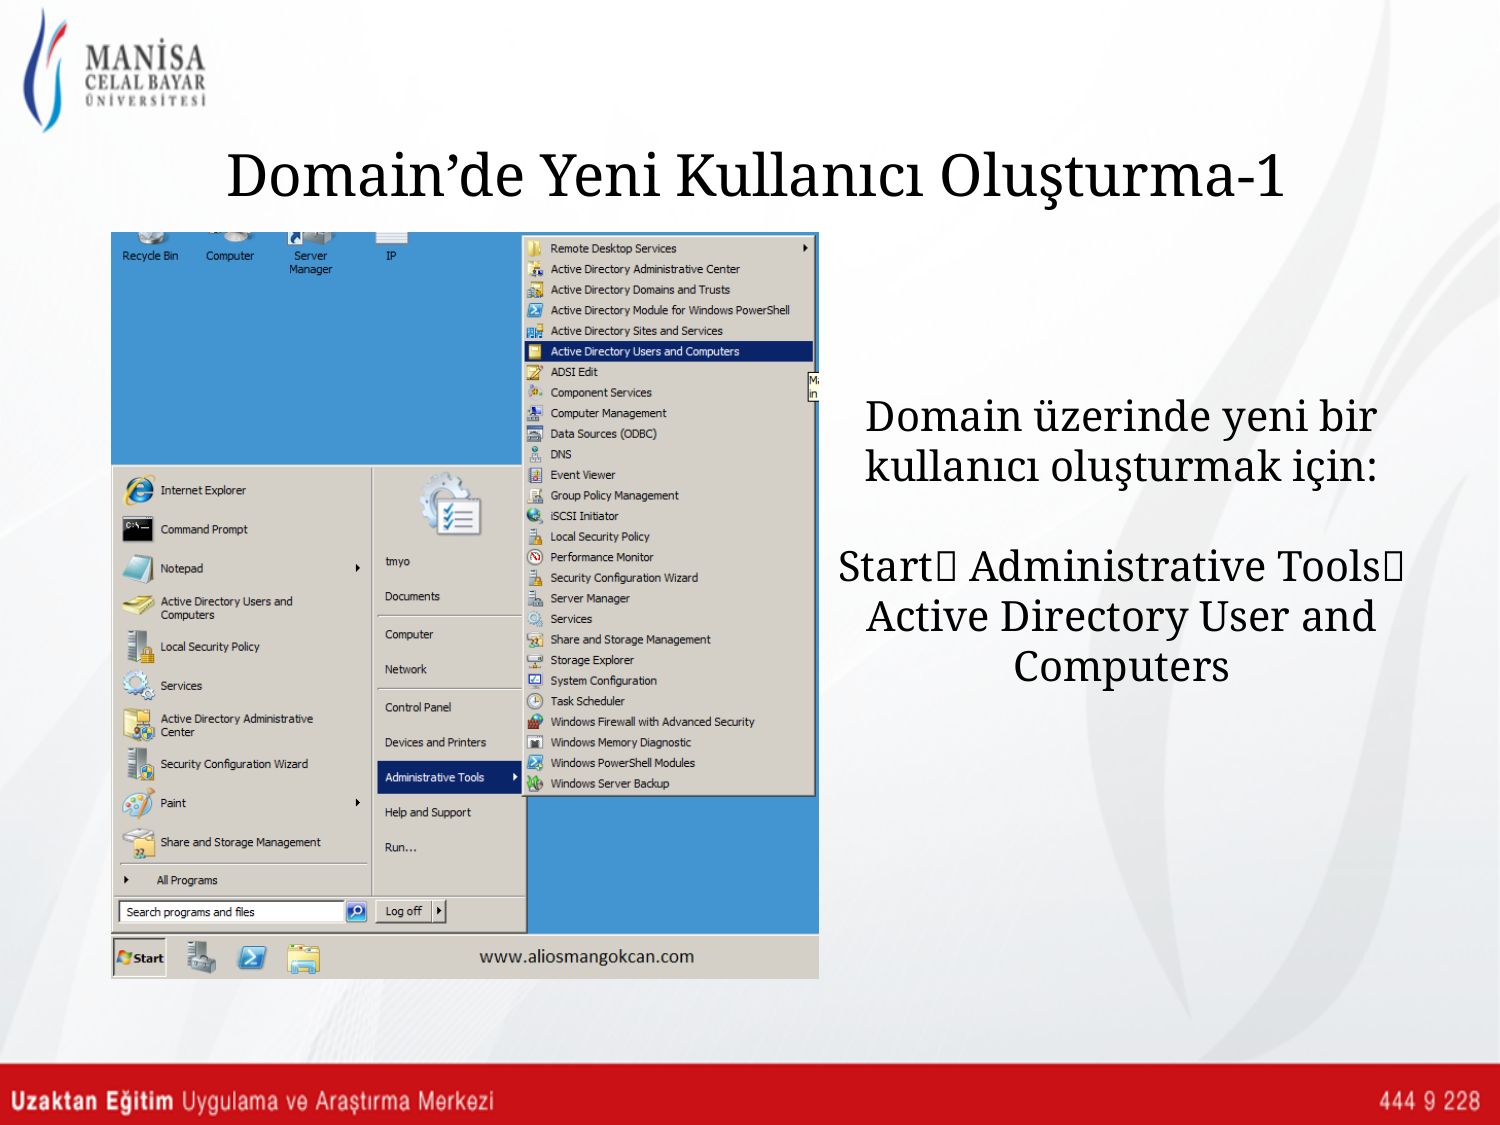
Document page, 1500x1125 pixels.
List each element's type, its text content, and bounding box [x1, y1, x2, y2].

title Domain’de Yeni Kullanıcı Oluşturma-1 [75, 113, 1425, 233]
text_box Domain üzerinde yeni bir kullanıcı oluşturmak için: Start Administrative Tools Active Directory User and Computers [824, 294, 1447, 835]
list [111, 232, 820, 980]
picture [0, 0, 1500, 1125]
